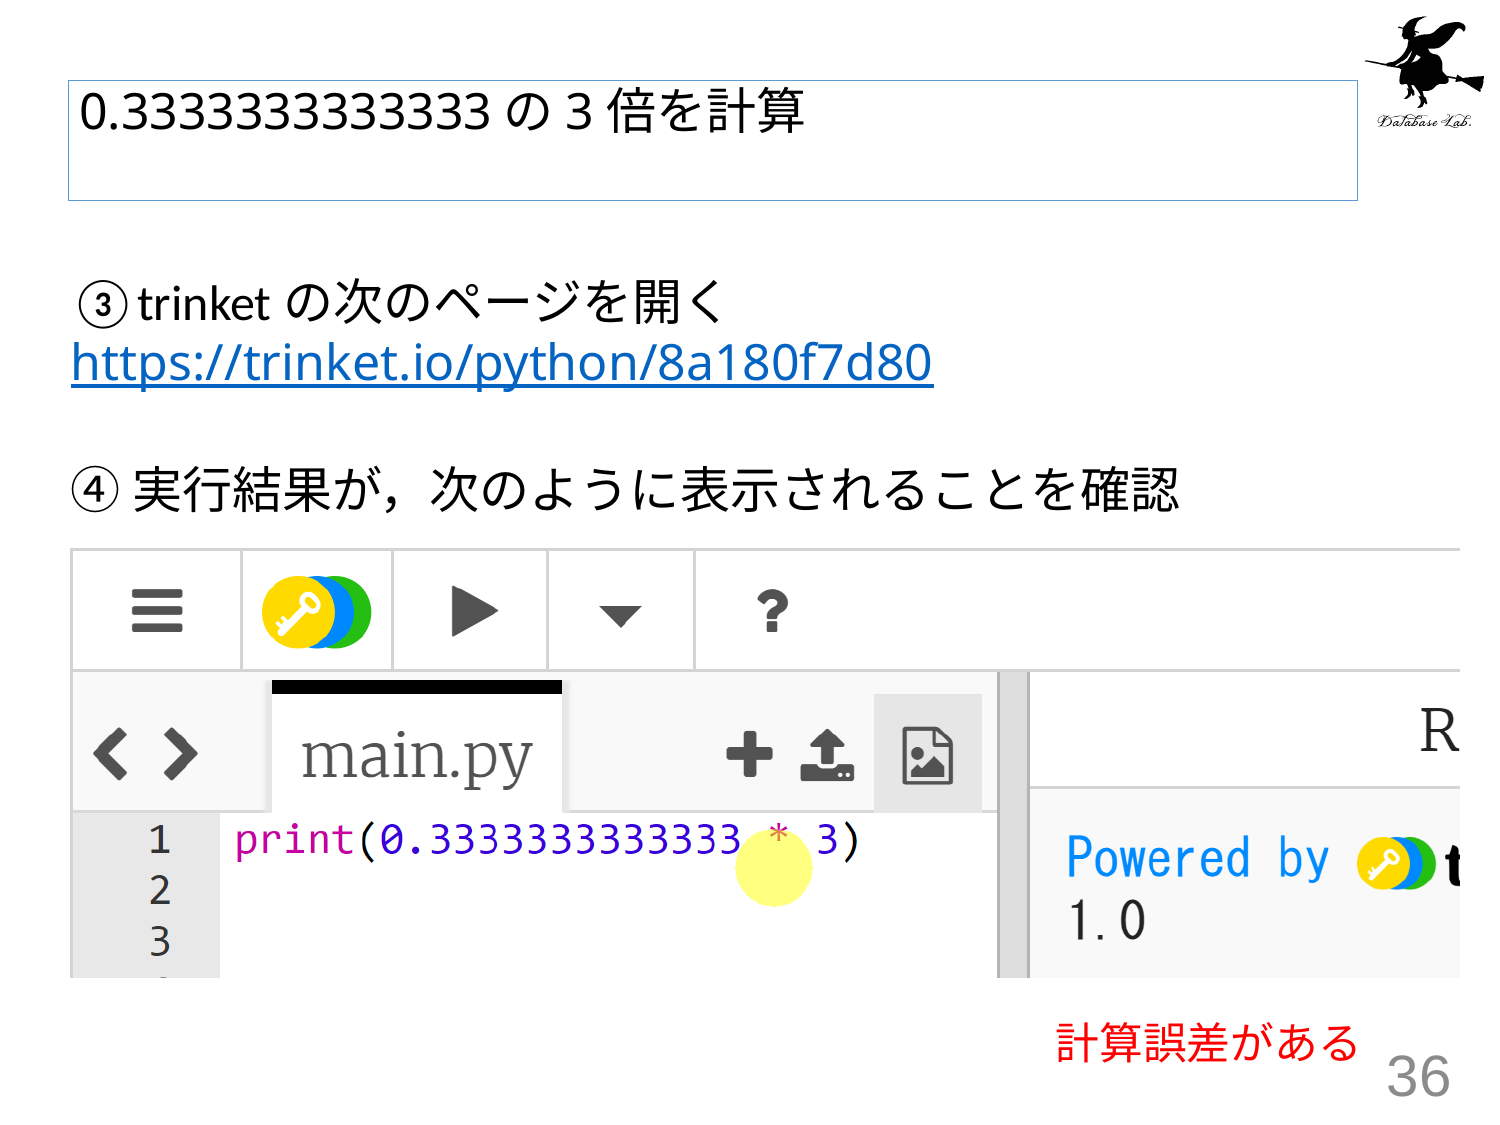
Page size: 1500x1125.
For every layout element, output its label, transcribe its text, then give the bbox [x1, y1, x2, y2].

text_box ③trinketの次のページを開く https://trinket.io/python/8a180f7d80 ④実行結果が，次のように表示されることを確認 [55, 263, 1444, 540]
picture [55, 540, 1460, 978]
picture [1362, 14, 1486, 130]
slide_number 36 [1129, 1042, 1467, 1103]
text_box 0.3333333333333の3倍を計算 [68, 80, 1358, 201]
text_box 計算誤差がある [1040, 1008, 1428, 1077]
